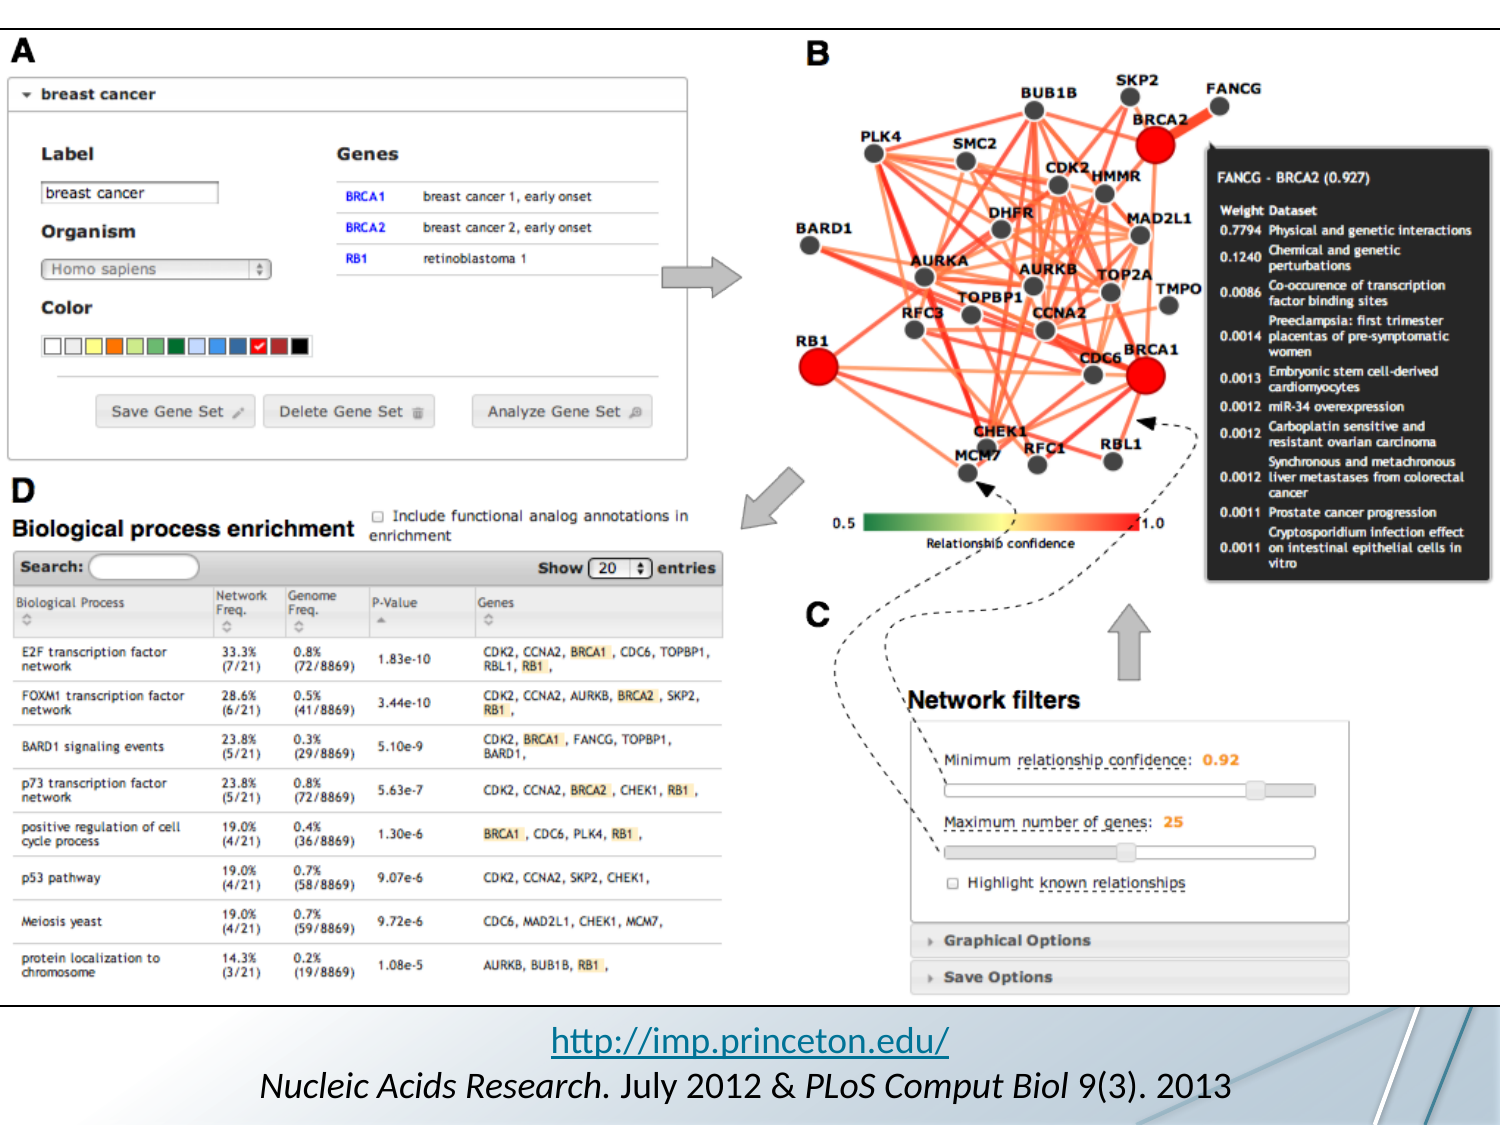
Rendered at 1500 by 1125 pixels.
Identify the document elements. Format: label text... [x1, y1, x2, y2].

text_box http://imp.princeton.edu/ Nucleic Acids Research. July 2012 & PLoS Comput Biol 9(3). 2013 [0, 1012, 1500, 1114]
picture [0, 29, 1500, 1006]
